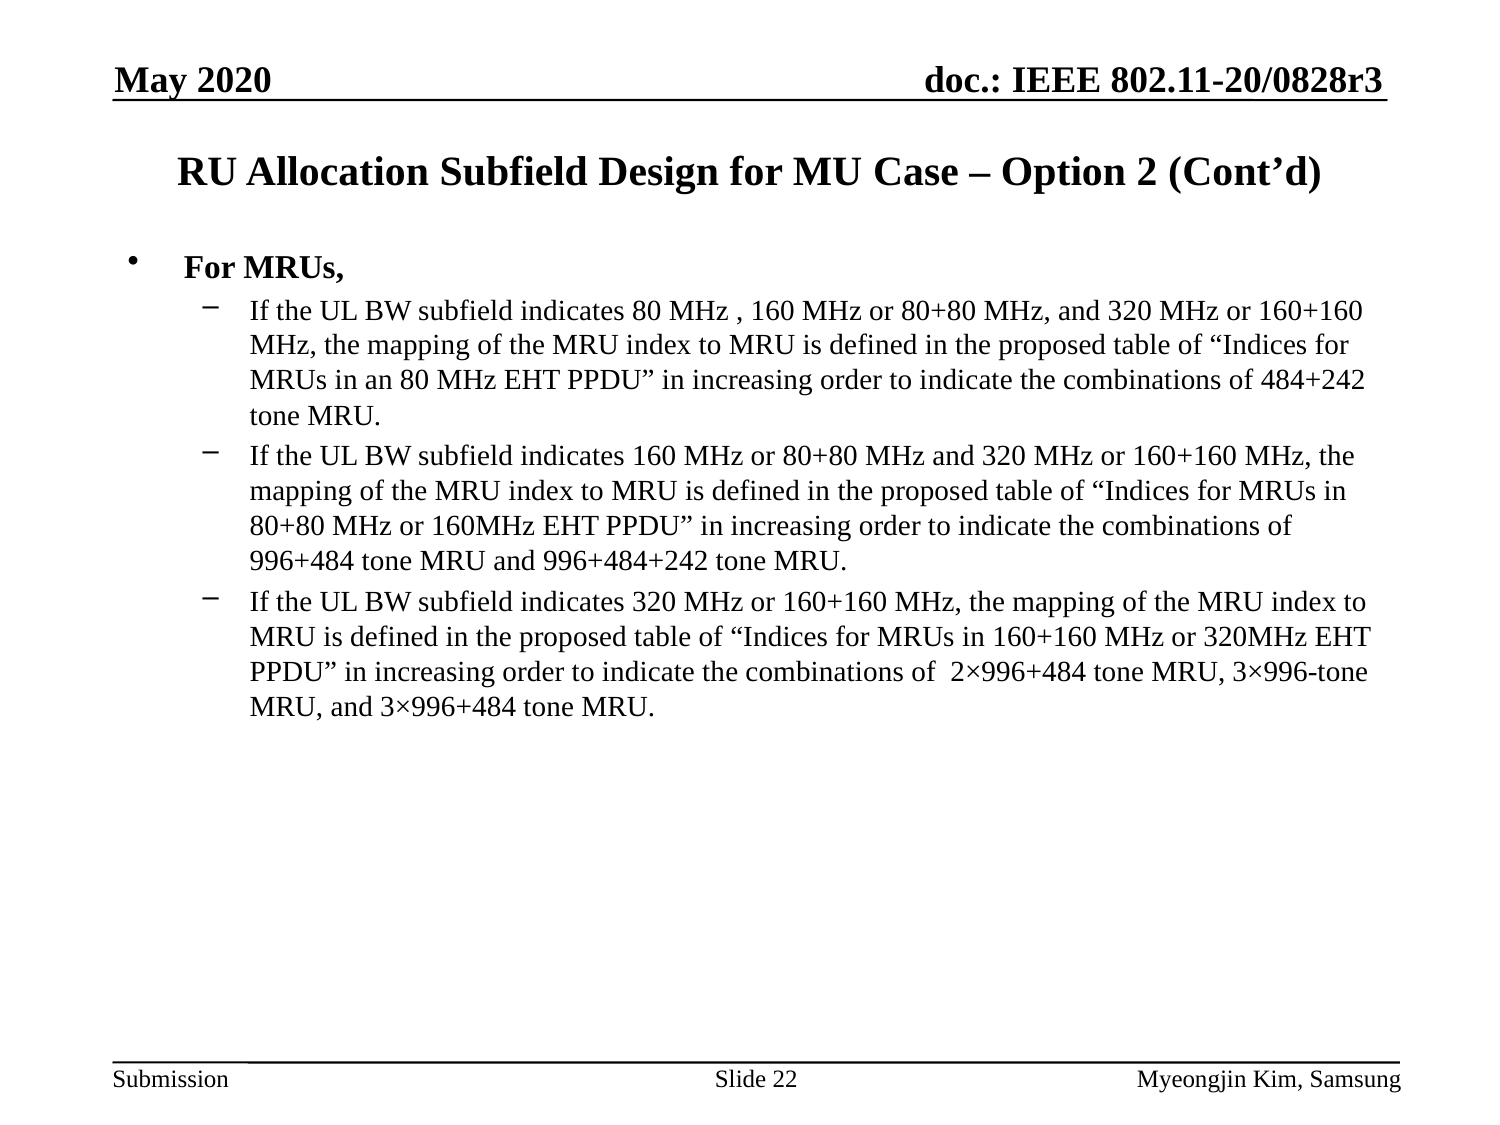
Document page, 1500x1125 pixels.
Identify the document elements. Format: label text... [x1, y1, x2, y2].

list For MRUs, If the UL BW subfield indicates 80 MHz , 160 MHz or 80+80 MHz, and 320 MHz or 160+160 MHz, the mapping of the MRU index to MRU is defined in the proposed table of “Indices for MRUs in an 80 MHz EHT PPDU” in increasing order to indicate the combinations of 484+242 tone MRU. If the UL BW subfield indicates 160 MHz or 80+80 MHz and 320 MHz or 160+160 MHz, the mapping of the MRU index to MRU is defined in the proposed table of “Indices for MRUs in 80+80 MHz or 160MHz EHT PPDU” in increasing order to indicate the combinations of 996+484 tone MRU and 996+484+242 tone MRU. If the UL BW subfield indicates 320 MHz or 160+160 MHz, the mapping of the MRU index to MRU is defined in the proposed table of “Indices for MRUs in 160+160 MHz or 320MHz EHT PPDU” in increasing order to indicate the combinations of 2×996+484 tone MRU, 3×996-tone MRU, and 3×996+484 tone MRU. [112, 237, 1388, 1001]
title RU Allocation Subfield Design for MU Case – Option 2 (Cont’d) [112, 112, 1388, 226]
footer Myeongjin Kim, Samsung [1130, 1061, 1402, 1093]
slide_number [114, 54, 309, 101]
slide_number Slide 22 [712, 1061, 800, 1093]
